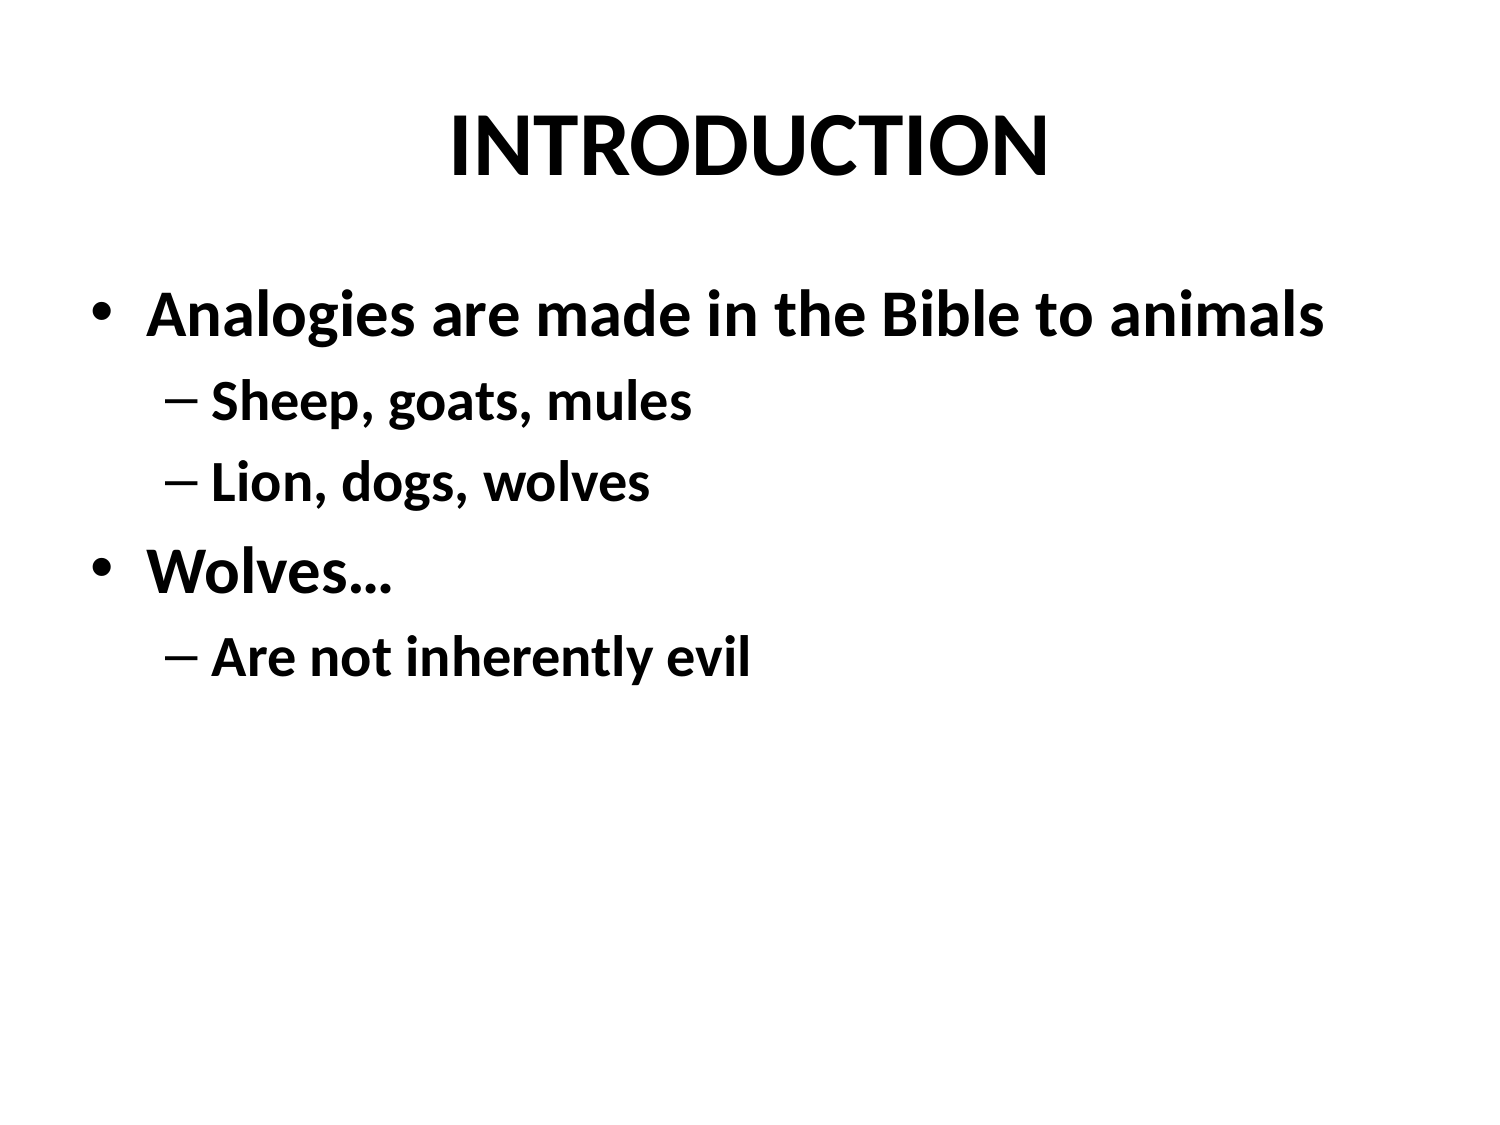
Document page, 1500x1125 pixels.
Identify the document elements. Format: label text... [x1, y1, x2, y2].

title INTRODUCTION [75, 45, 1425, 233]
list Analogies are made in the Bible to animals Sheep, goats, mules Lion, dogs, wolves Wolves… Are not inherently evil [75, 262, 1425, 1125]
